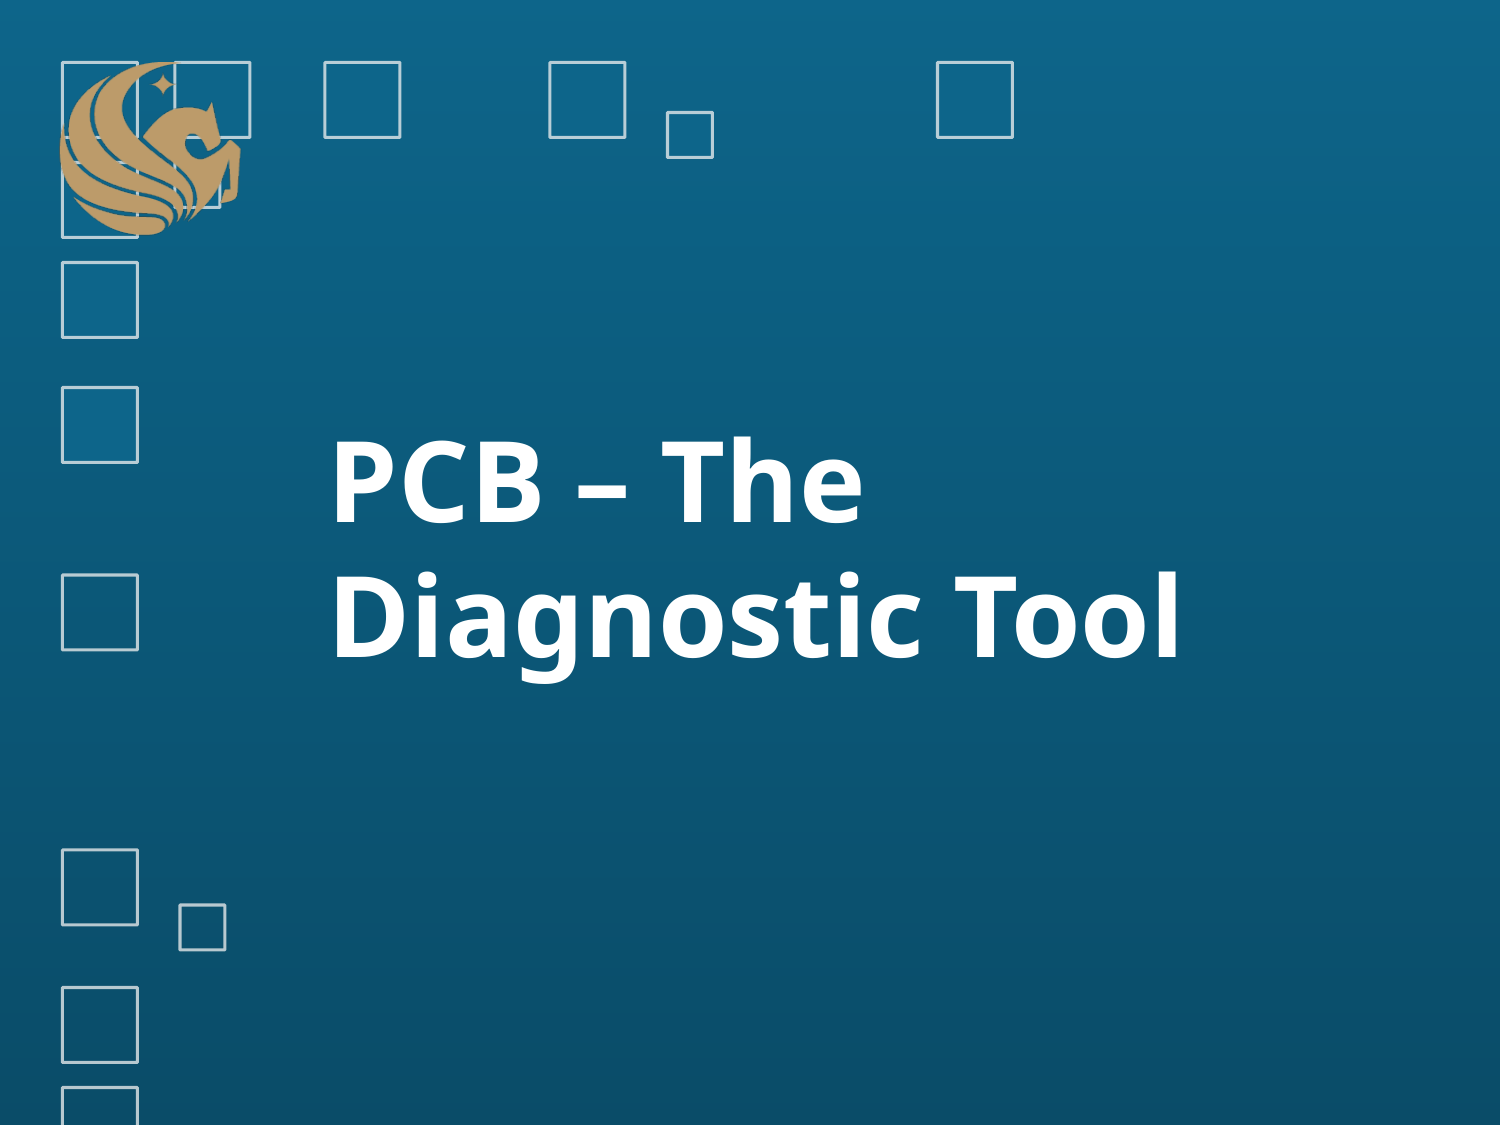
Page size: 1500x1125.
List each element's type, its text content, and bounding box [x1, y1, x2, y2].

picture [24, 62, 263, 251]
title PCB – The Diagnostic Tool [312, 387, 1250, 688]
